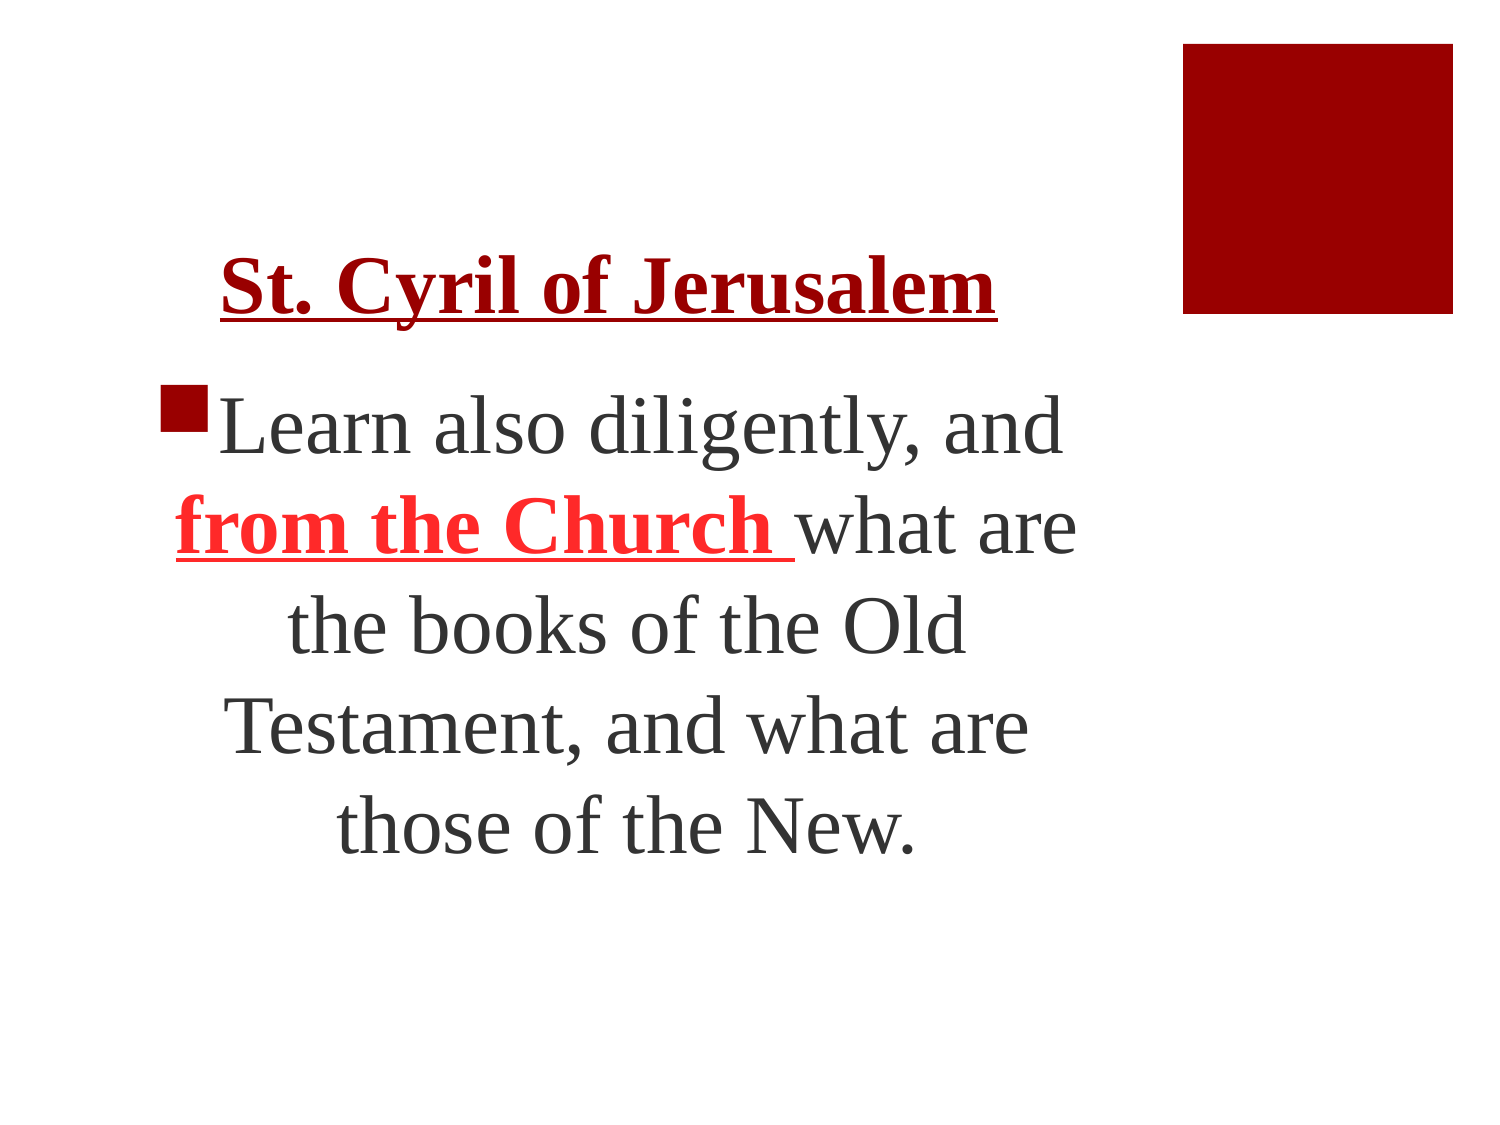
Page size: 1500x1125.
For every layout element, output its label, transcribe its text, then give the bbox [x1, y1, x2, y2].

title St. Cyril of Jerusalem [75, 149, 1143, 338]
list Learn also diligently, and from the Church what are the books of the Old Testament, and what are those of the New. [75, 362, 1143, 1005]
